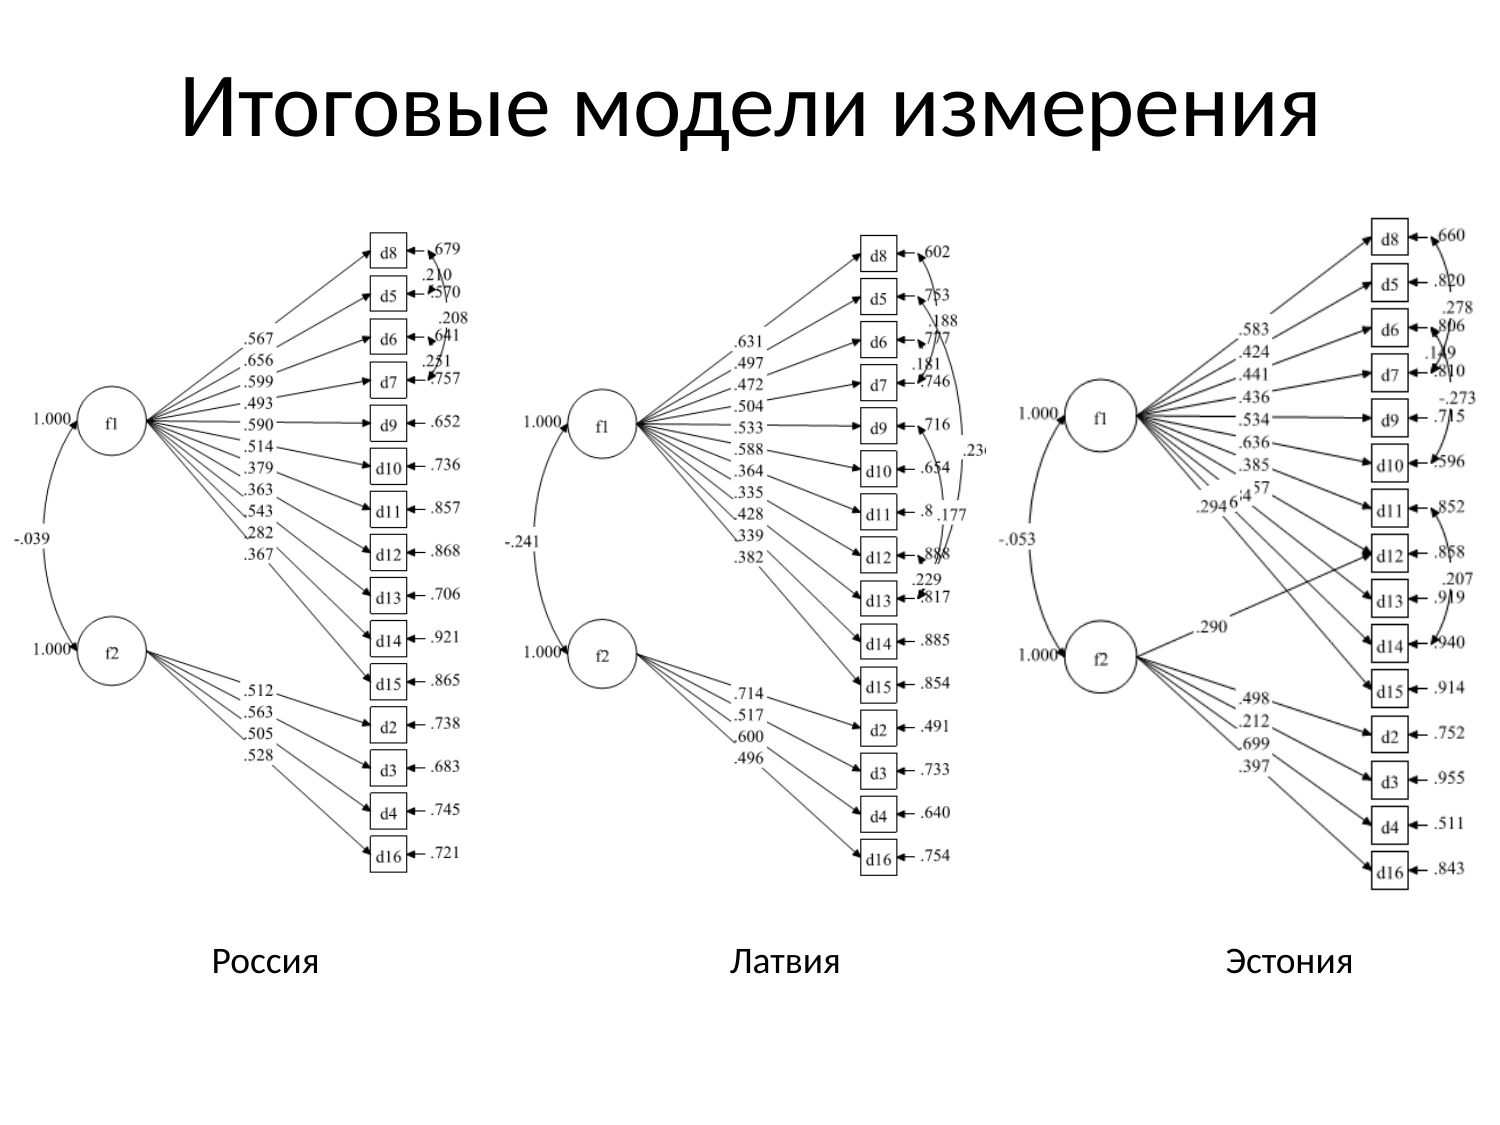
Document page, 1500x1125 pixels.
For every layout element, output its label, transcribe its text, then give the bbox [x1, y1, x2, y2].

title Итоговые модели измерения [76, 30, 1427, 169]
text_box Россия [147, 928, 384, 989]
picture [489, 205, 1490, 899]
picture [5, 221, 488, 883]
text_box Эстония [1171, 928, 1408, 989]
text_box Латвия [667, 928, 904, 989]
